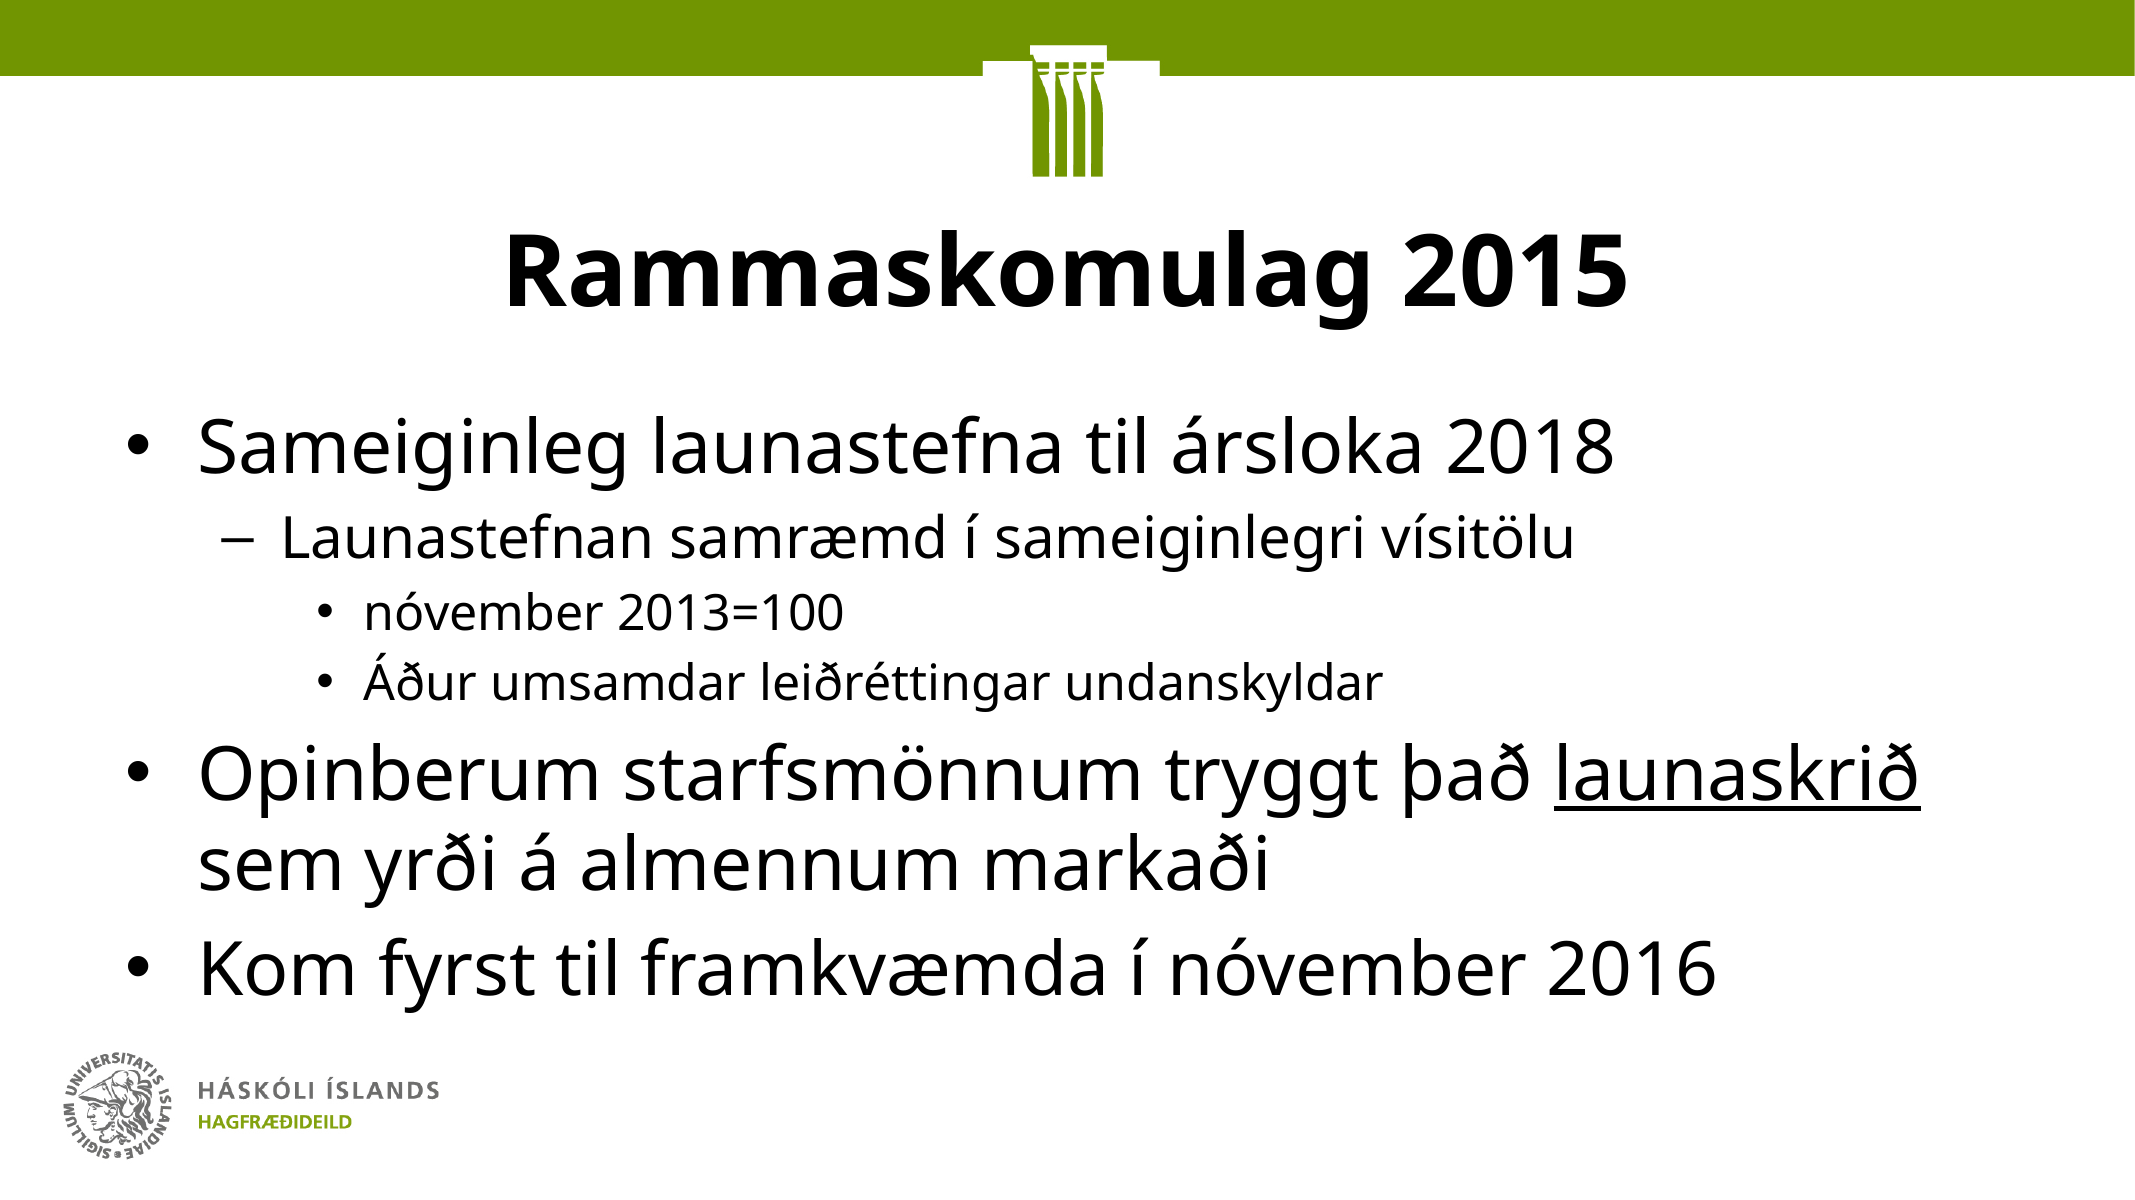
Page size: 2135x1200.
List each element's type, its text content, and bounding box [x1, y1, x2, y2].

picture [0, 0, 2135, 1200]
list Sameiginleg launastefna til ársloka 2018 Launastefnan samræmd í sameiginlegri vísitölu nóvember 2013=100 Áður umsamdar leiðréttingar undanskyldar Opinberum starfsmönnum tryggt það launaskrið sem yrði á almennum markaði Kom fyrst til framkvæmda í nóvember 2016 [106, 389, 2028, 1072]
title Rammaskomulag 2015 [106, 166, 2028, 367]
